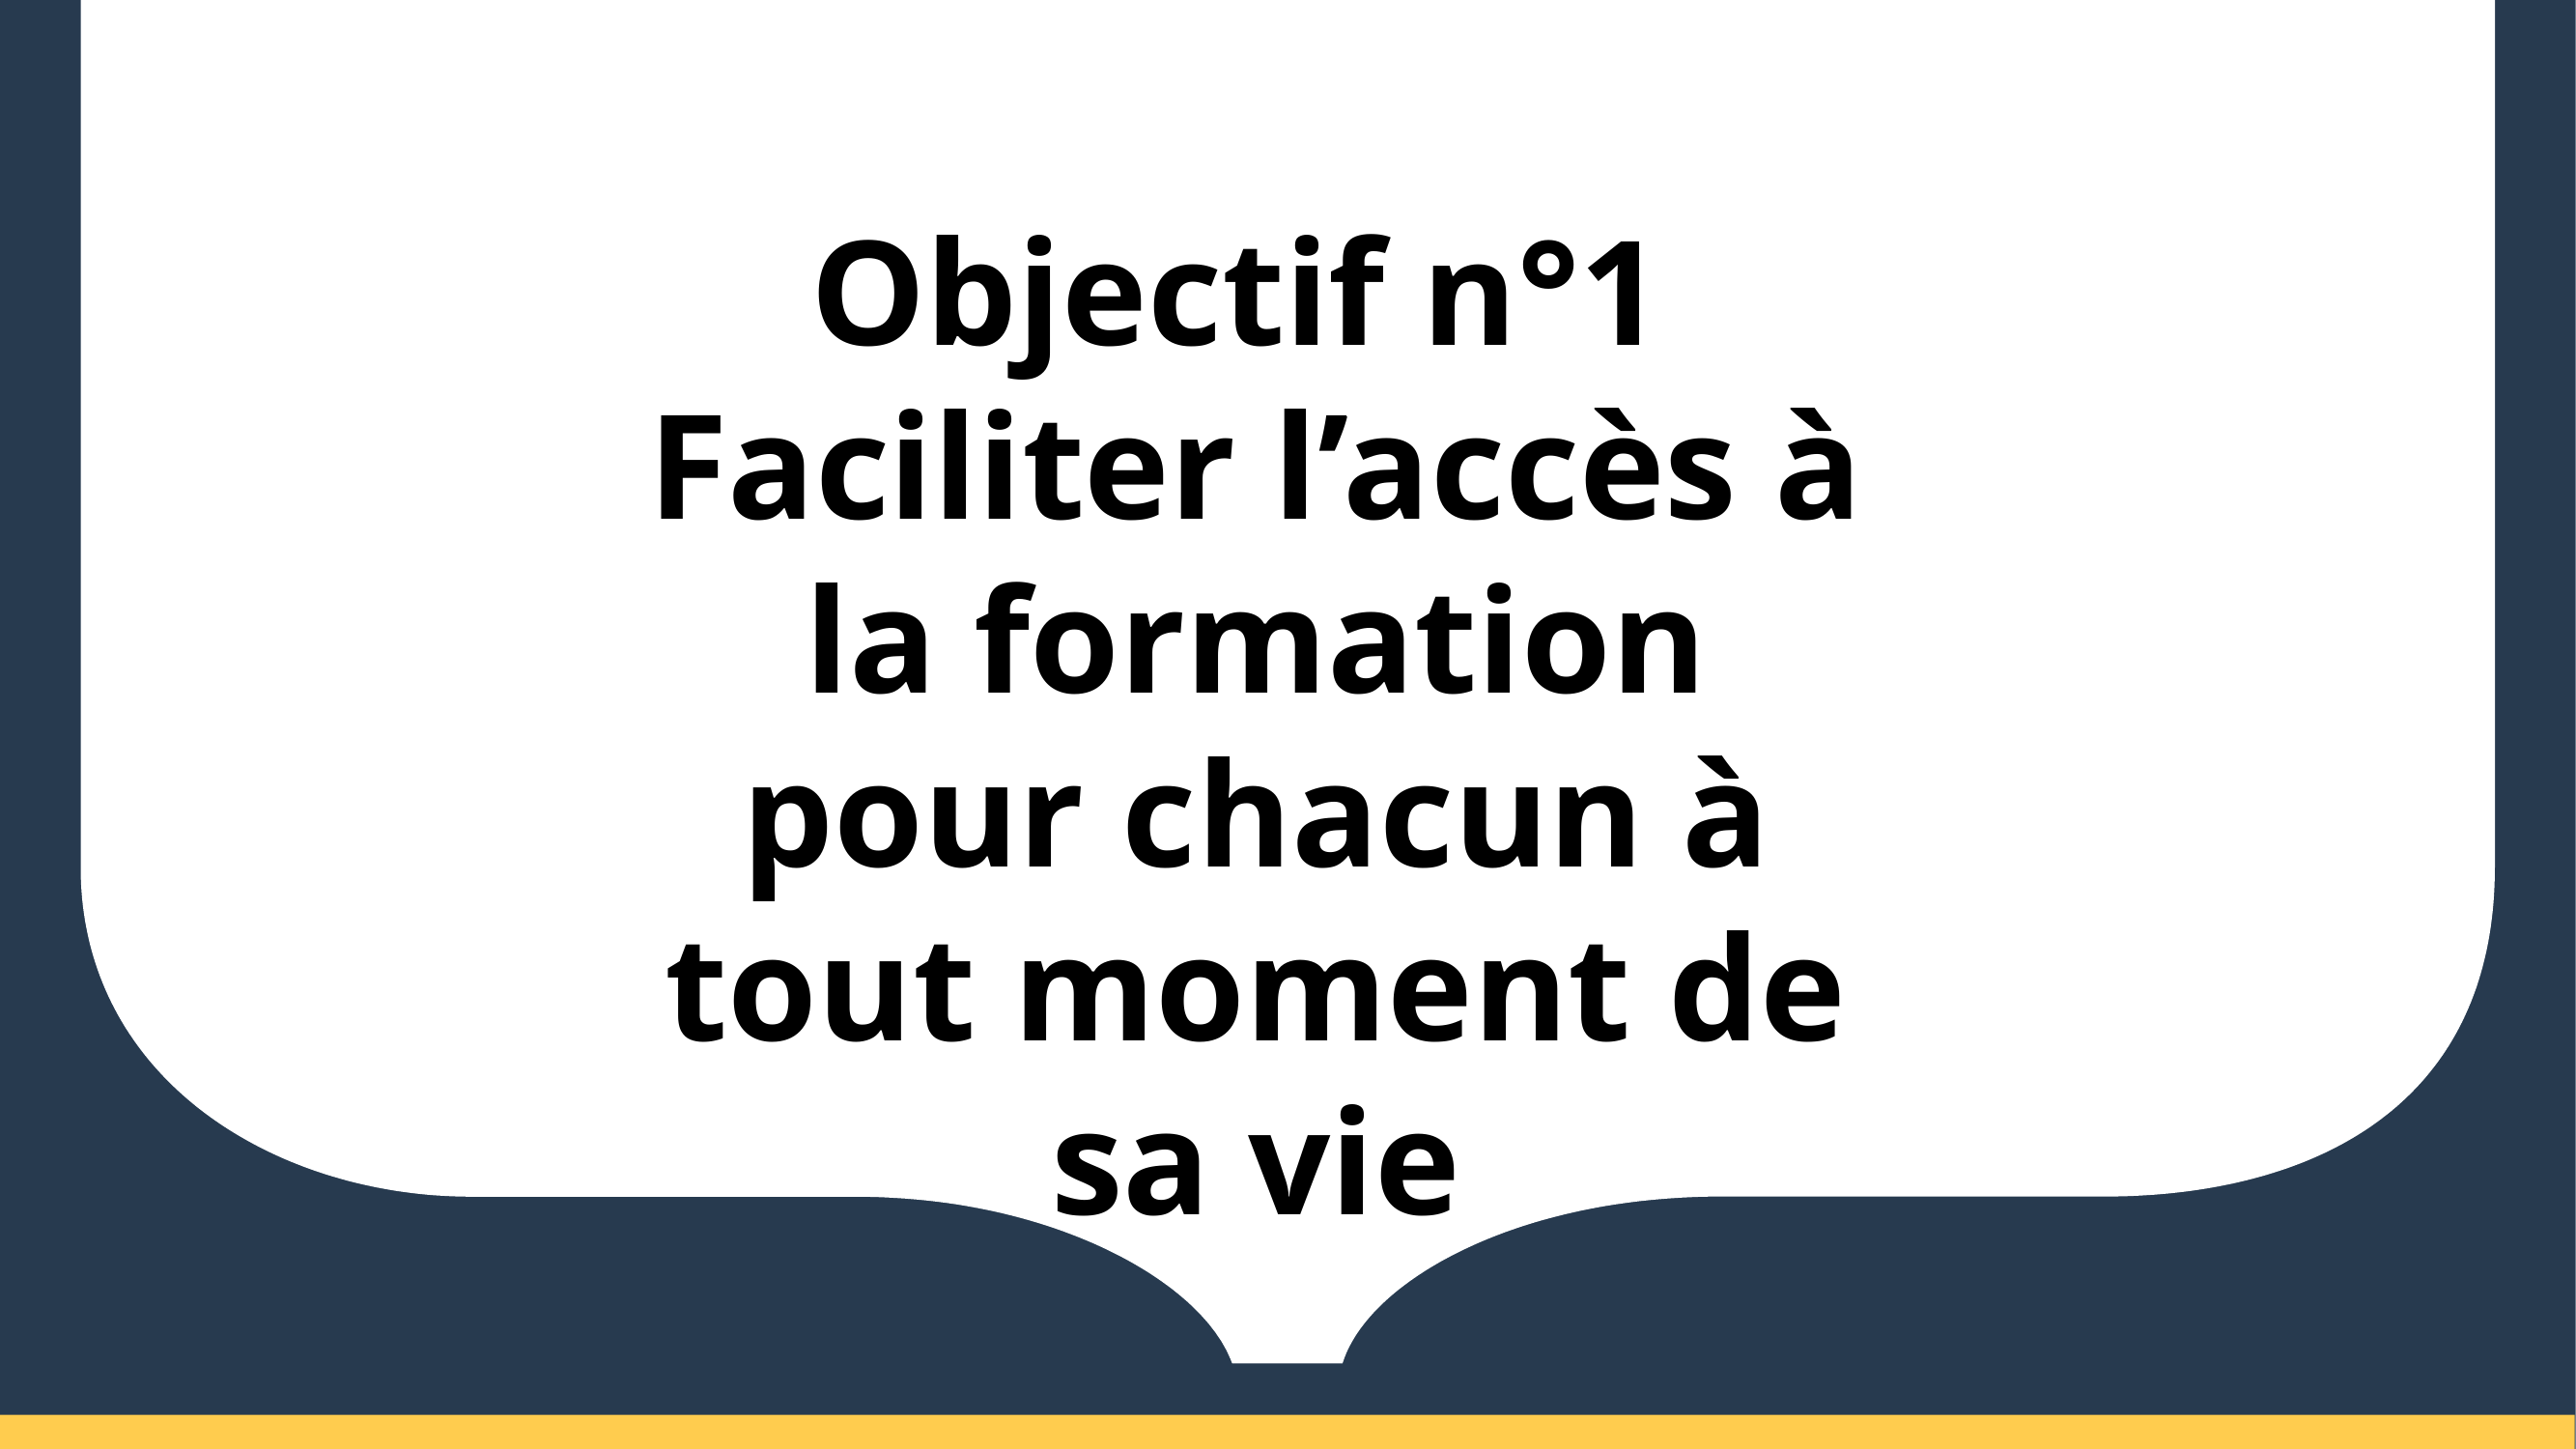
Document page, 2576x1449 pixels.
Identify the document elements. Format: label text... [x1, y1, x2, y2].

text_box Objectif n°1 Faciliter l’accès à la formation pour chacun à tout moment de sa vie [611, 192, 1900, 1251]
